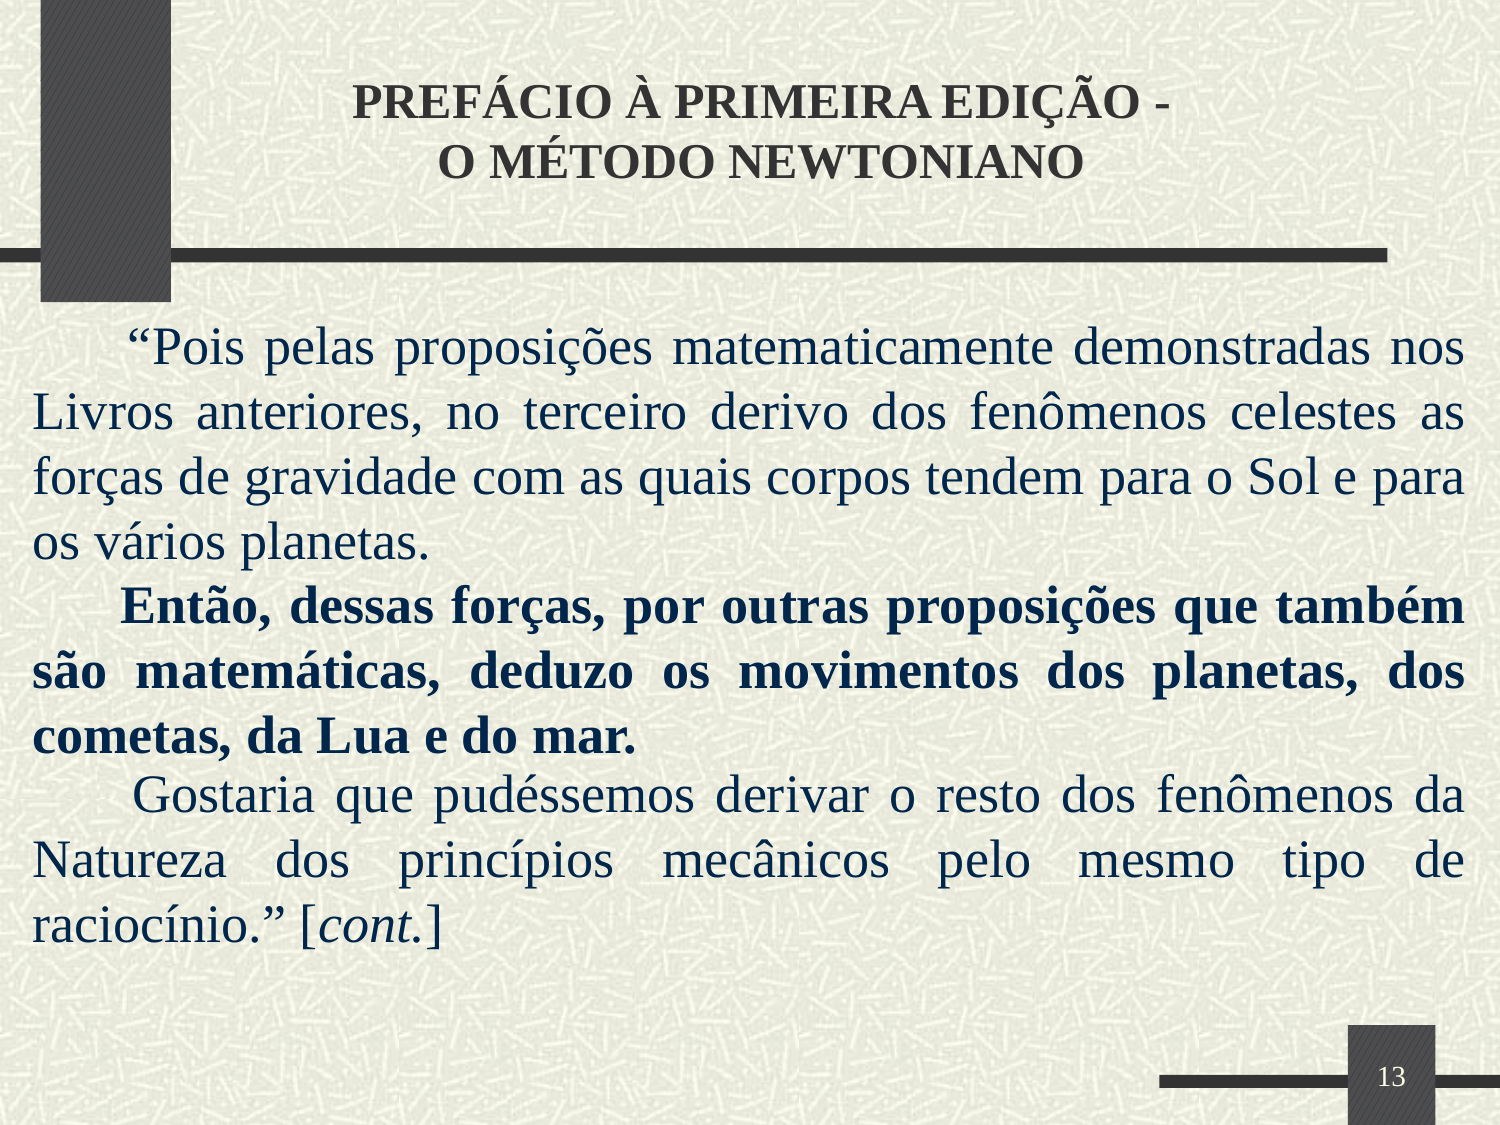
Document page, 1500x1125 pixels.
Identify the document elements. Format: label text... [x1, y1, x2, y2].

title PREFÁCIO À PRIMEIRA EDIÇÃO - O MÉTODO NEWTONIANO [183, 54, 1341, 197]
picture [0, 0, 40, 248]
picture [0, 0, 1500, 1125]
list “Pois pelas proposições matematicamente demonstradas nos Livros anteriores, no terceiro derivo dos fenômenos celestes as forças de gravidade com as quais corpos tendem para o Sol e para os vários planetas. [17, 302, 1483, 562]
slide_number 13 [1347, 1024, 1436, 1125]
picture [1436, 1088, 1500, 1125]
text_box Gostaria que pudéssemos derivar o resto dos fenômenos da Natureza dos princípios mecânicos pelo mesmo tipo de raciocínio.” [cont.] [17, 751, 1483, 964]
text_box Então, dessas forças, por outras proposições que também são matemáticas, deduzo os movimentos dos planetas, dos cometas, da Lua e do mar. [17, 562, 1483, 751]
